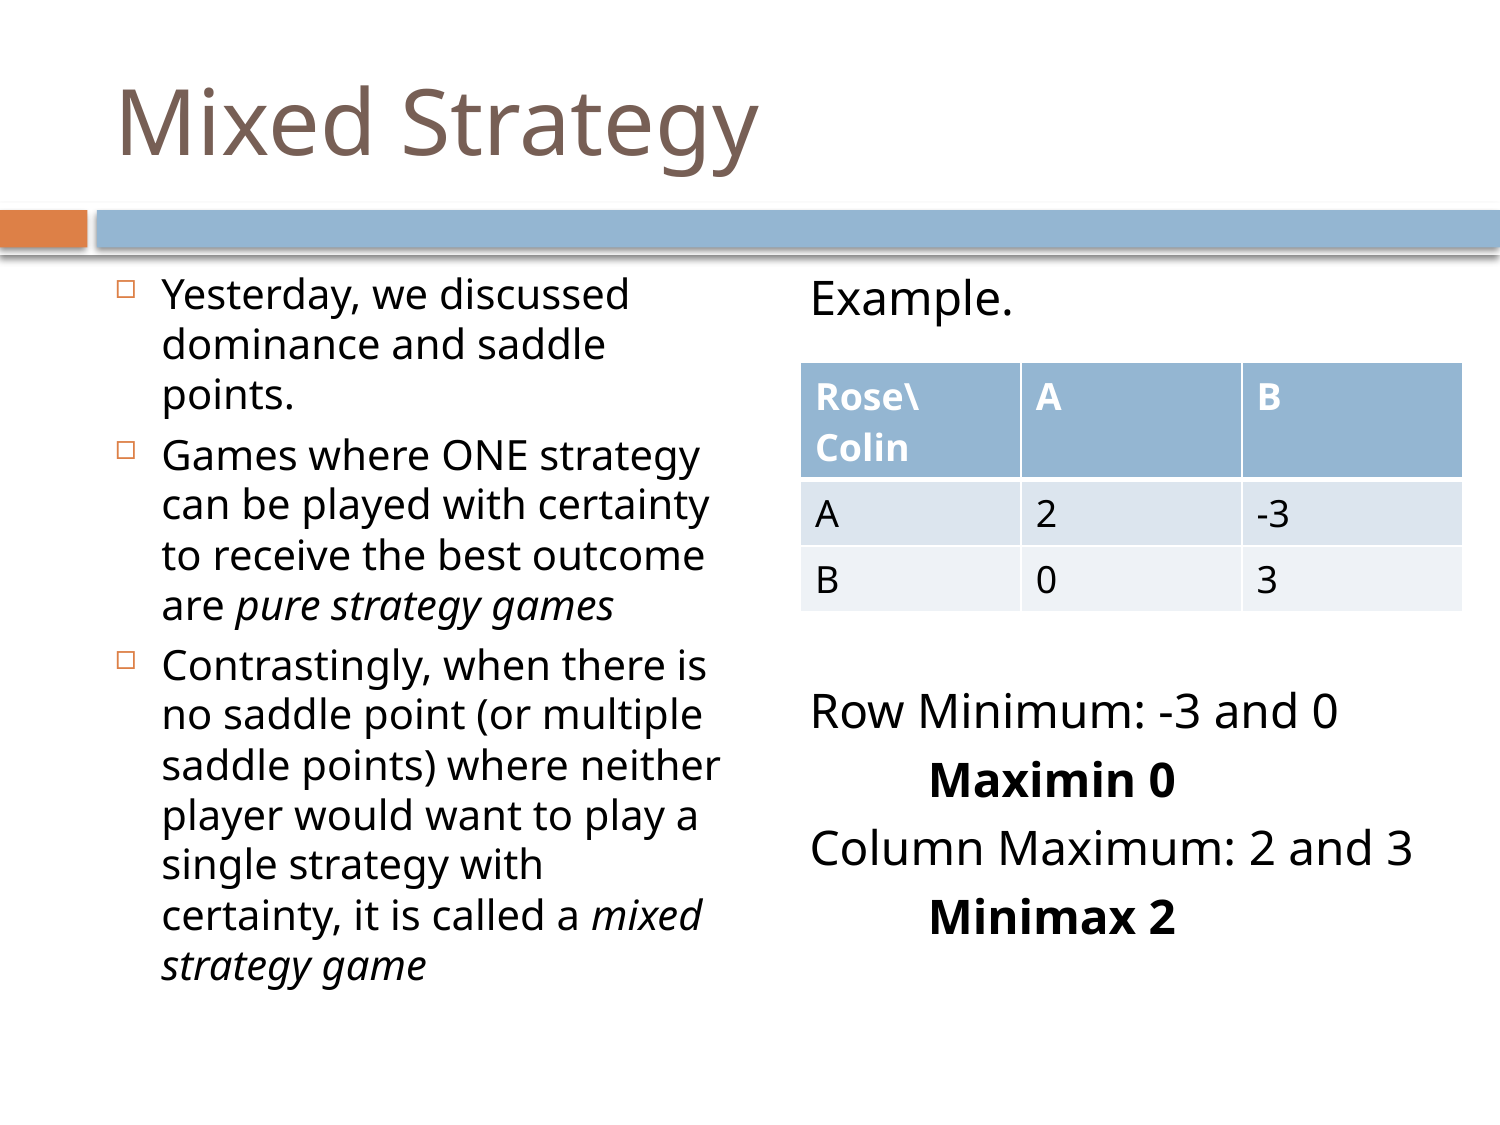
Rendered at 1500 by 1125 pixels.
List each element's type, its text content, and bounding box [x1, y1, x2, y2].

table_cell A [801, 482, 1020, 545]
table_cell -3 [1243, 482, 1462, 545]
table_cell 3 [1243, 547, 1462, 611]
table_cell B [801, 547, 1020, 611]
table_header Rose\Colin [801, 363, 1020, 477]
title Mixed Strategy [99, 37, 1438, 200]
list Example. Row Minimum: -3 and 0 Maximin 0 Column Maximum: 2 and 3 Minimax 2 [794, 260, 1433, 1011]
table_cell 0 [1022, 547, 1241, 611]
list Yesterday, we discussed dominance and saddle points. Games where ONE strategy can be played with certainty to receive the best outcome are pure strategy games Contrastingly, when there is no saddle point (or multiple saddle points) where neither player would want to play a single strategy with certainty, it is called a mixed strategy game [99, 260, 738, 1011]
table_cell 2 [1022, 482, 1241, 545]
table_header B [1243, 363, 1462, 477]
table_header A [1022, 363, 1241, 477]
